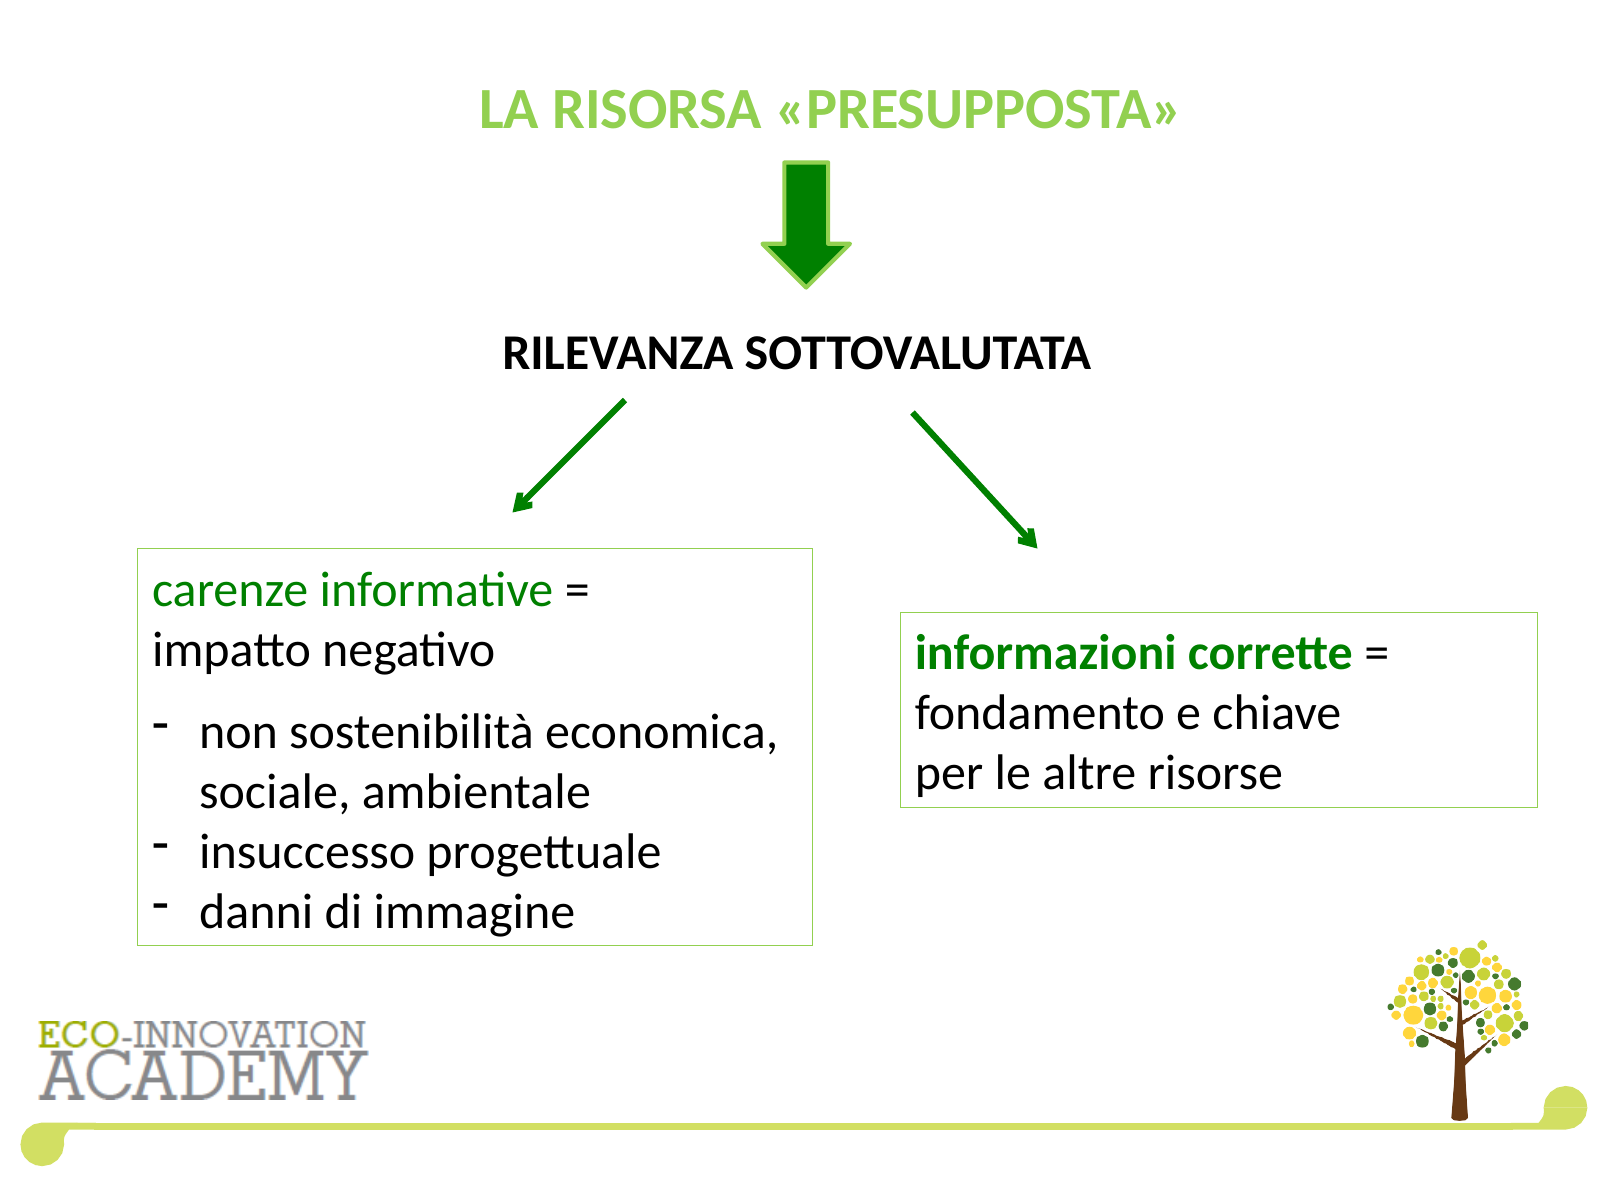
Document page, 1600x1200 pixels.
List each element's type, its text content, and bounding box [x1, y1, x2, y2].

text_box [912, 412, 1038, 549]
text_box informazioni corrette = fondamento e chiave per le altre risorse [900, 612, 1538, 808]
text_box [760, 160, 852, 290]
text_box LA RISORSA «PRESUPPOSTA» [124, 62, 1538, 148]
picture [1387, 940, 1529, 1121]
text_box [512, 399, 626, 513]
text_box RILEVANZA SOTTOVALUTATA [487, 311, 1194, 387]
text_box carenze informative = impatto negativo non sostenibilità economica, sociale, ambientale insuccesso progettuale danni di immagine [137, 548, 813, 946]
text_box [37, 1021, 369, 1100]
